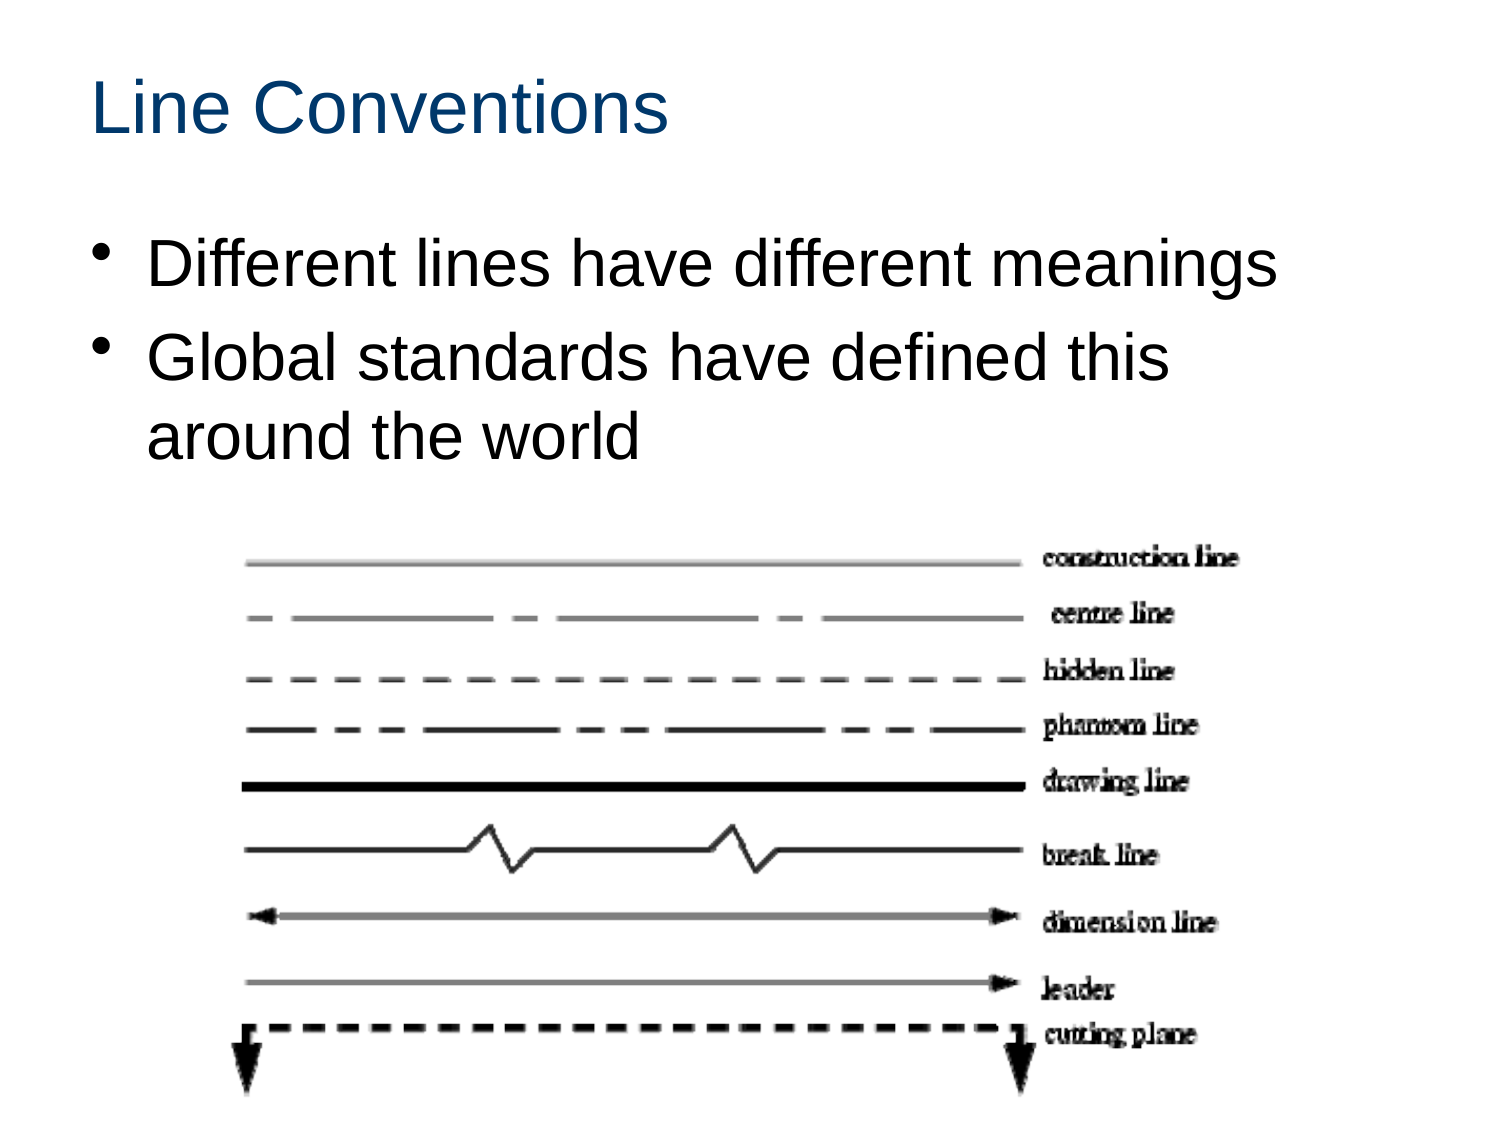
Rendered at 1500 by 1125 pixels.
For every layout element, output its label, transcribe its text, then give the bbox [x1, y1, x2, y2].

title Line Conventions [74, 44, 1426, 163]
picture [181, 515, 1319, 1125]
list Different lines have different meanings Global standards have defined this around the world [74, 212, 1338, 476]
